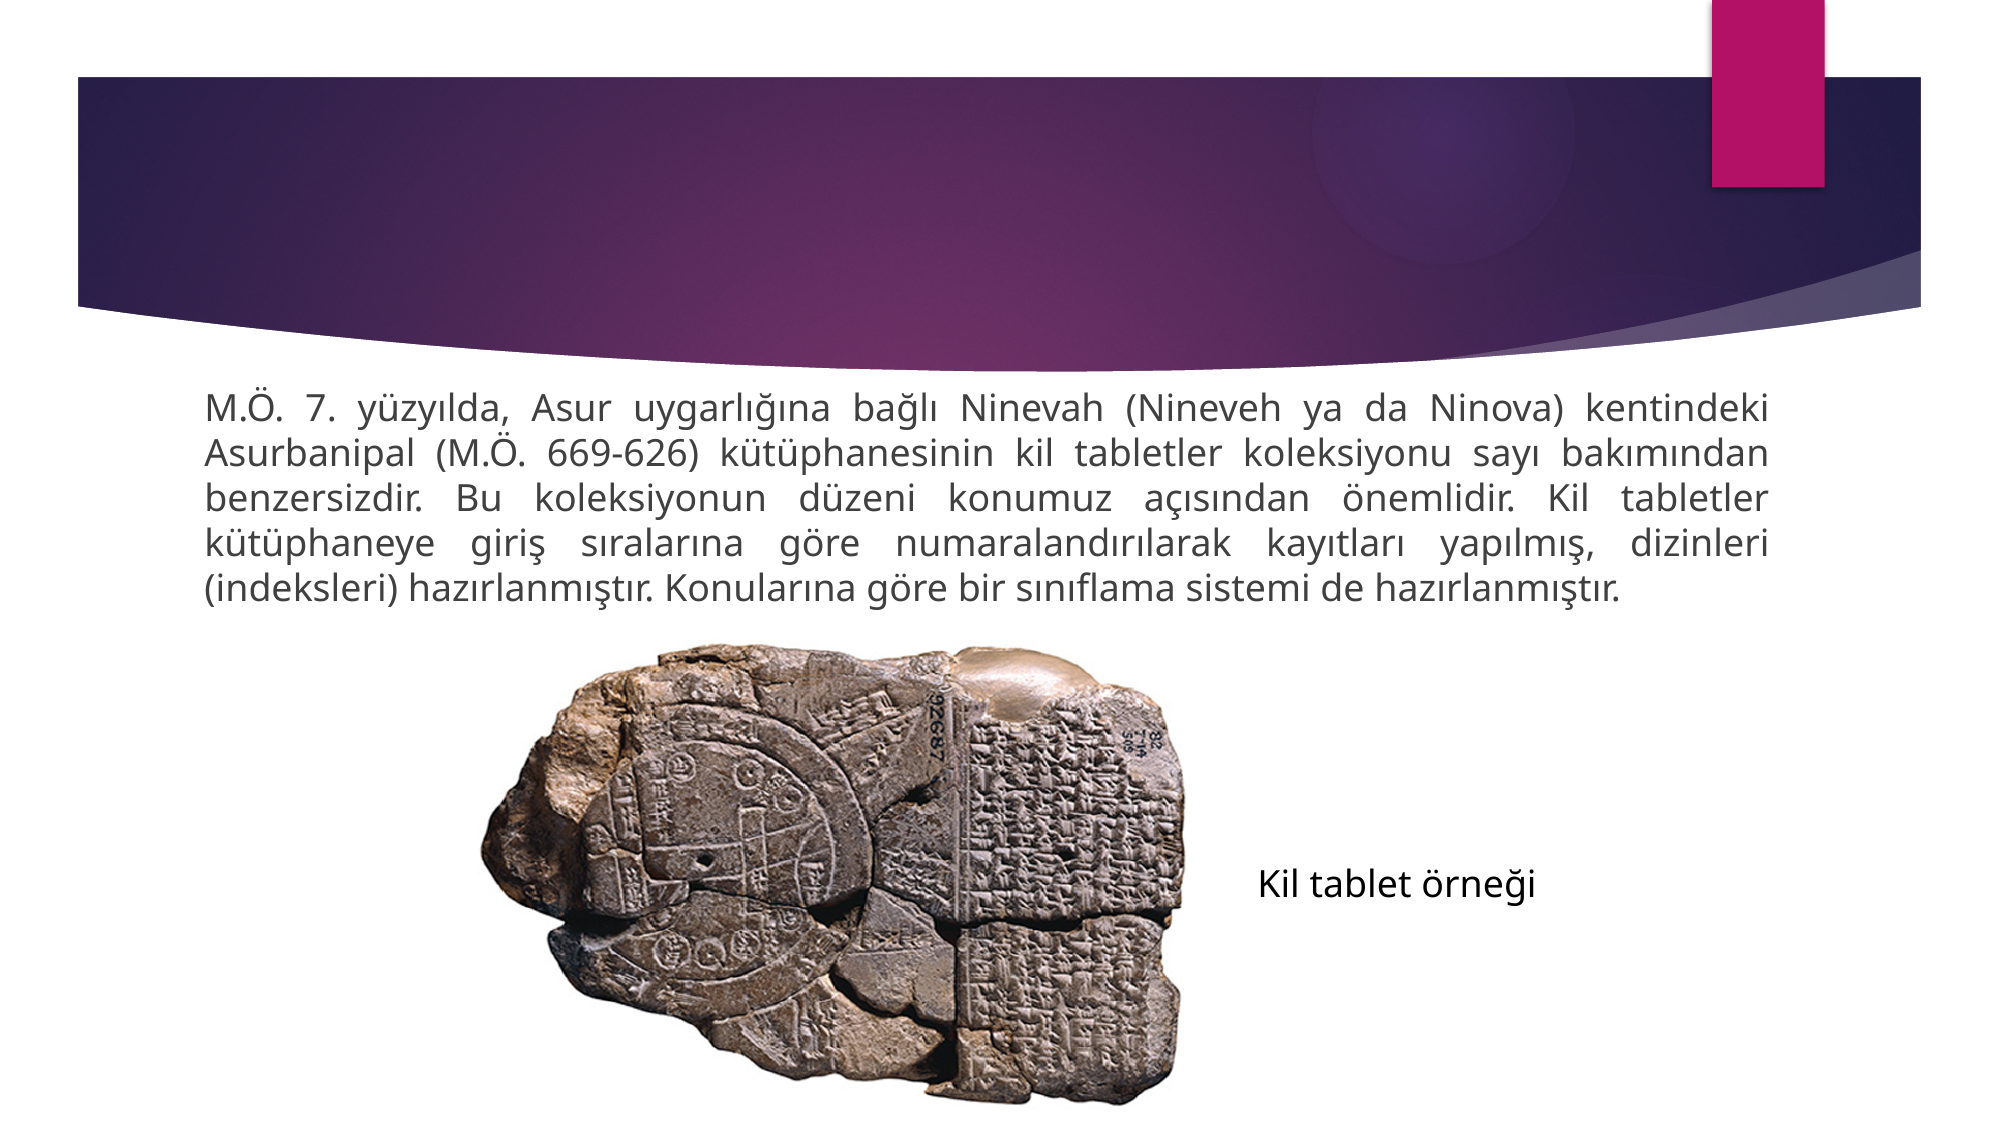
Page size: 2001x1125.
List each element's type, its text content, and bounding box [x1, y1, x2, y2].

text_box Kil tablet örneği [1242, 852, 1598, 912]
list M.Ö. 7. yüzyılda, Asur uygarlığına bağlı Ninevah (Nineveh ya da Ninova) kentindeki Asurbanipal (M.Ö. 669-626) kütüphanesinin kil tabletler koleksiyonu sayı bakımından benzersizdir. Bu koleksiyonun düzeni konumuz açısından önemlidir. Kil tabletler kütüphaneye giriş sıralarına göre numaralandırılarak kayıtları yapılmış, dizinleri (indeksleri) hazırlanmıştır. Konularına göre bir sınıflama sistemi de hazırlanmıştır. [189, 375, 1787, 657]
picture [473, 626, 1198, 1118]
